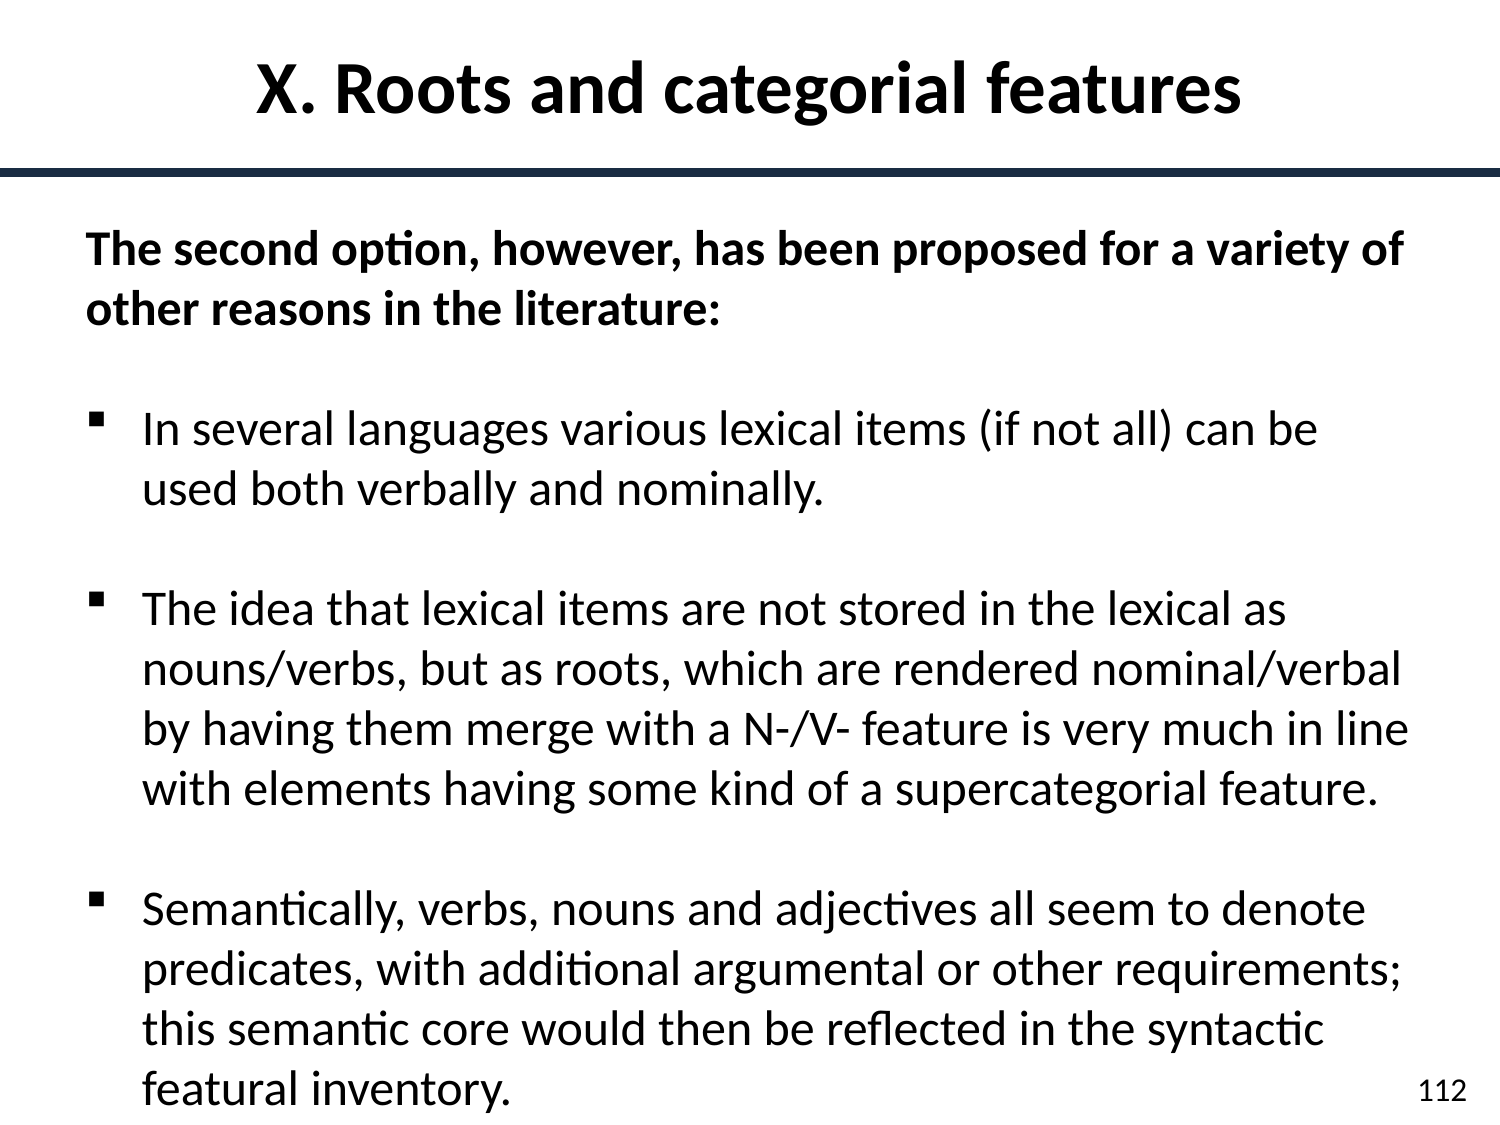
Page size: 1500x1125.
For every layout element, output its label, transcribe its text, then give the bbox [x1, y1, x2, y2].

text_box X. Roots and categorial features [11, 30, 1489, 136]
text_box The second option, however, has been proposed for a variety of other reasons in the literature: In several languages various lexical items (if not all) can be used both verbally and nominally. The idea that lexical items are not stored in the lexical as nouns/verbs, but as roots, which are rendered nominal/verbal by having them merge with a N-/V- feature is very much in line with elements having some kind of a supercategorial feature. Semantically, verbs, nouns and adjectives all seem to denote predicates, with additional argumental or other requirements; this semantic core would then be reflected in the syntactic featural inventory. [70, 208, 1430, 1123]
slide_number 112 [1430, 1057, 1483, 1118]
